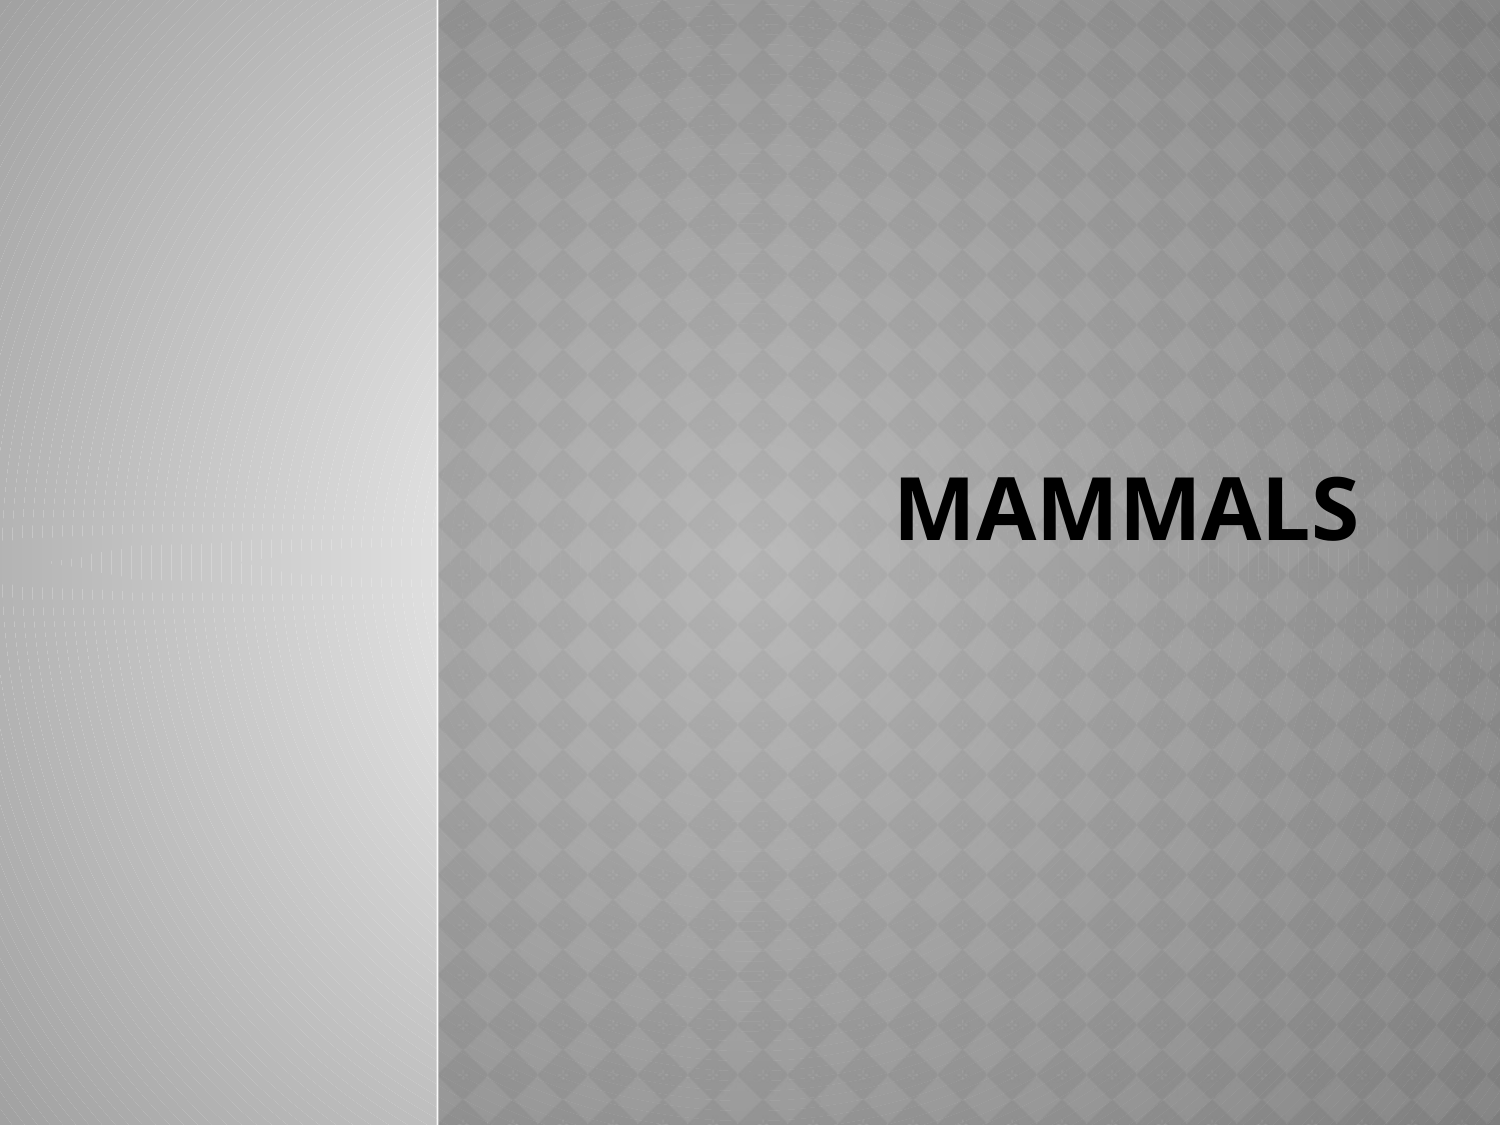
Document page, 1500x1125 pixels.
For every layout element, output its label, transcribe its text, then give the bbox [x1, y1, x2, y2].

title MAMMALS [552, 87, 1390, 558]
